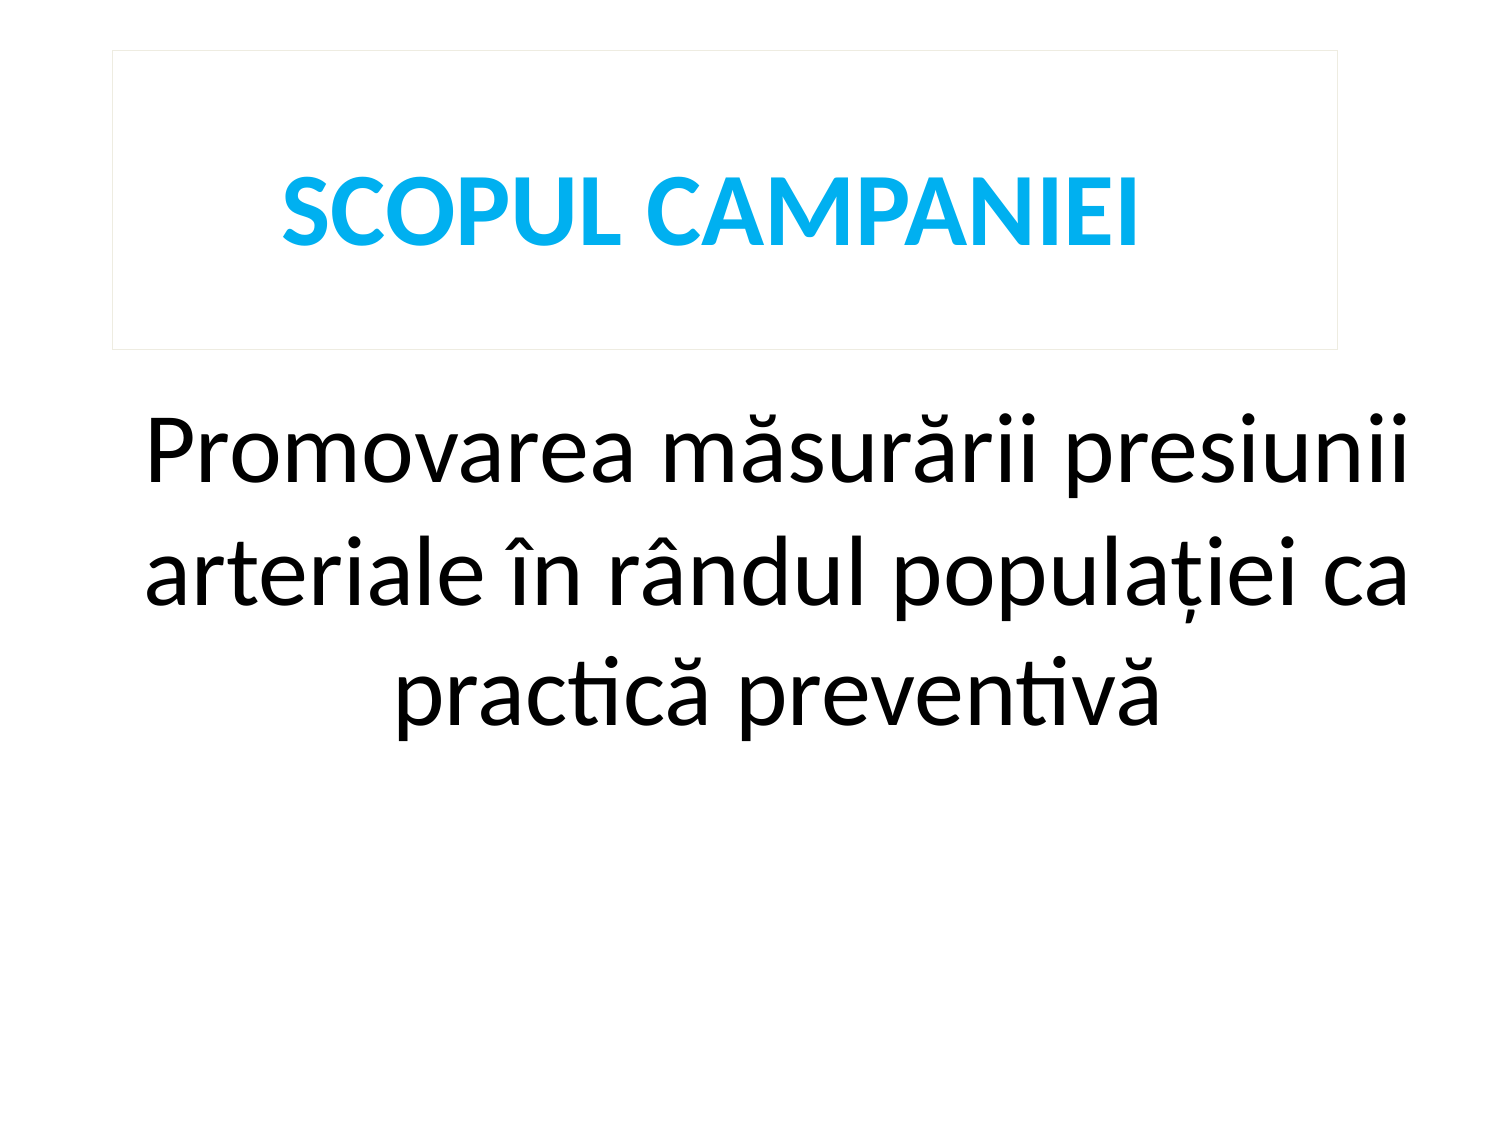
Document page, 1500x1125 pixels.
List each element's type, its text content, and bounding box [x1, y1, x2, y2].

list Promovarea măsurării presiunii arteriale în rândul populaţiei ca practică preventivă [0, 362, 1500, 1125]
title SCOPUL CAMPANIEI [112, 50, 1338, 350]
